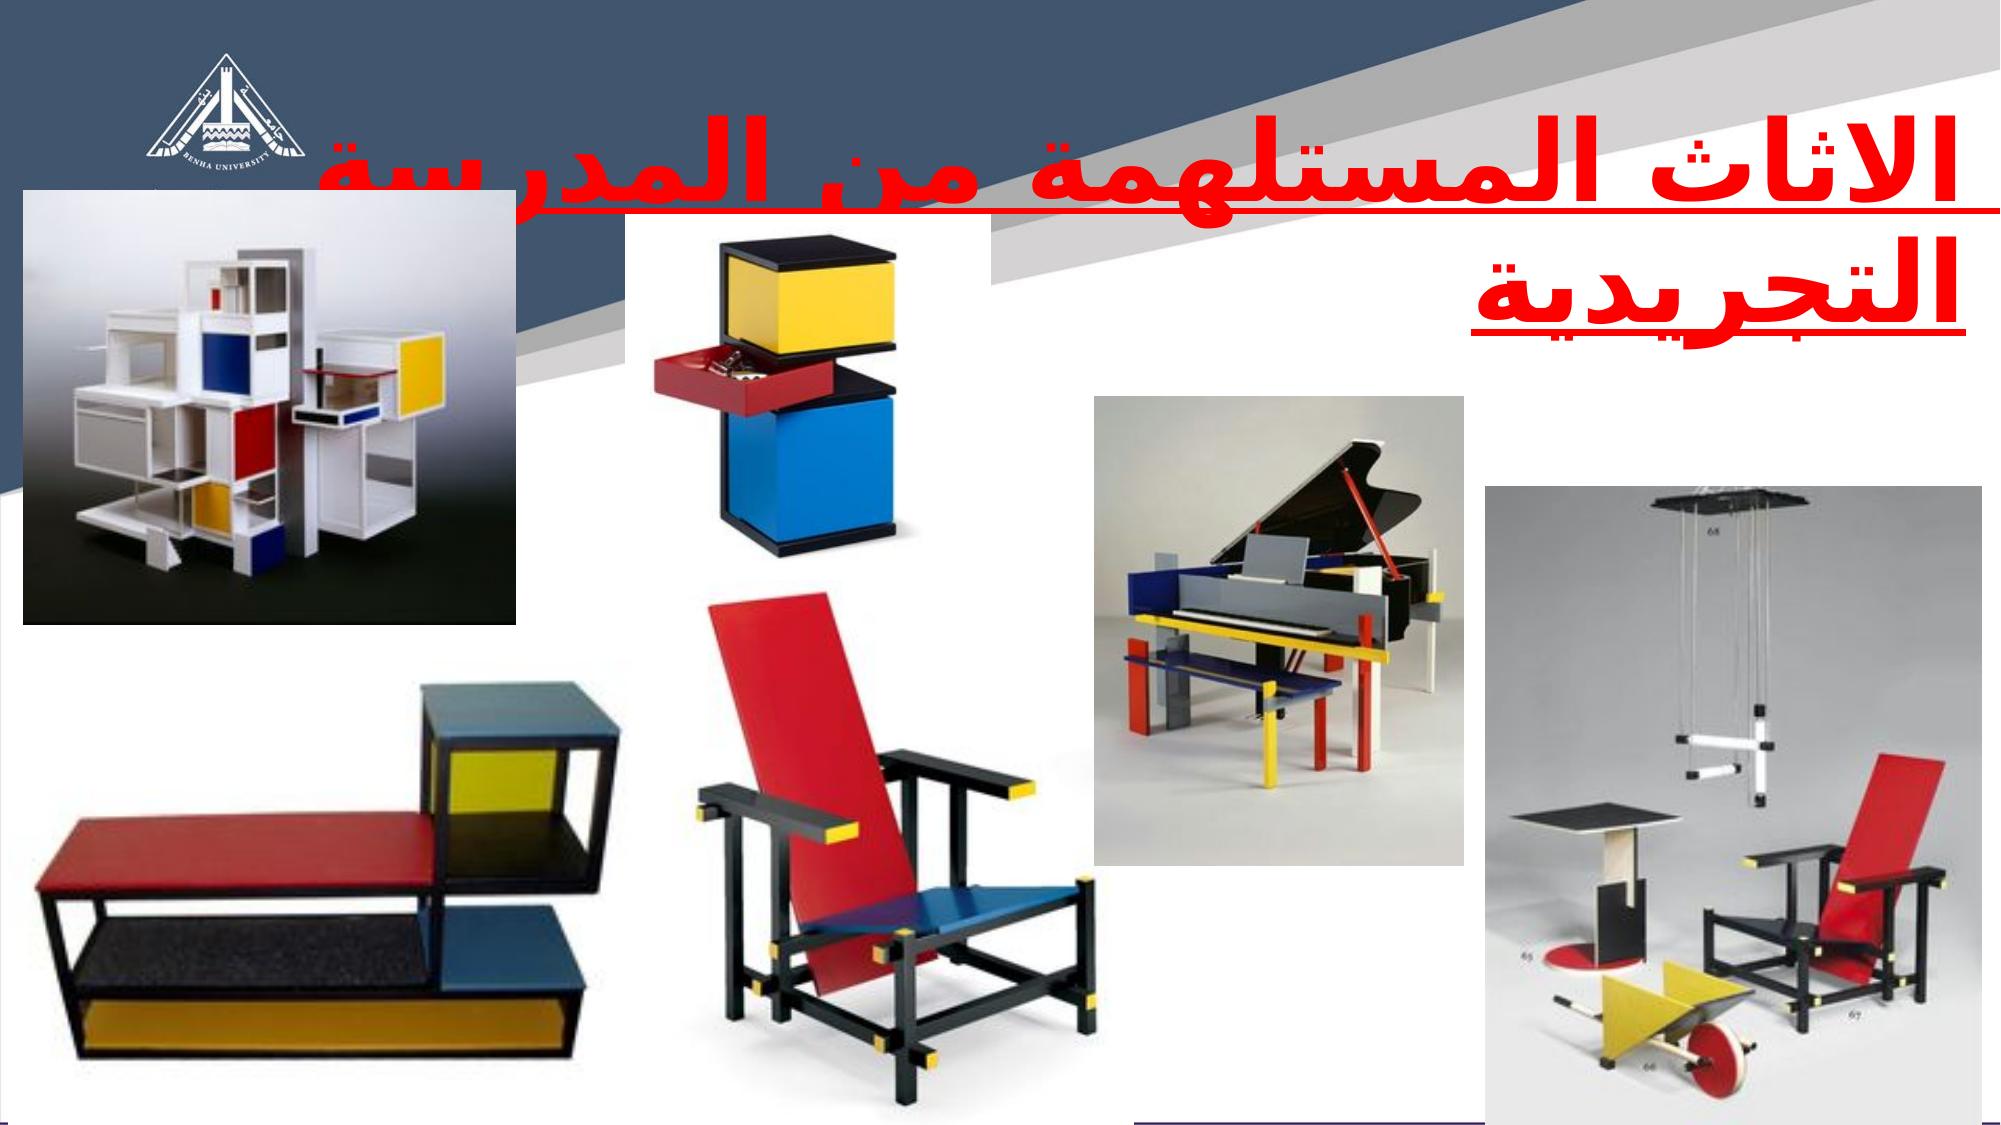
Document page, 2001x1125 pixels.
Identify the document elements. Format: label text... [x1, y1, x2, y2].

picture [0, 0, 2001, 1125]
title الاثاث المستلهمة من المدرسة التجريدية [256, 96, 1982, 355]
